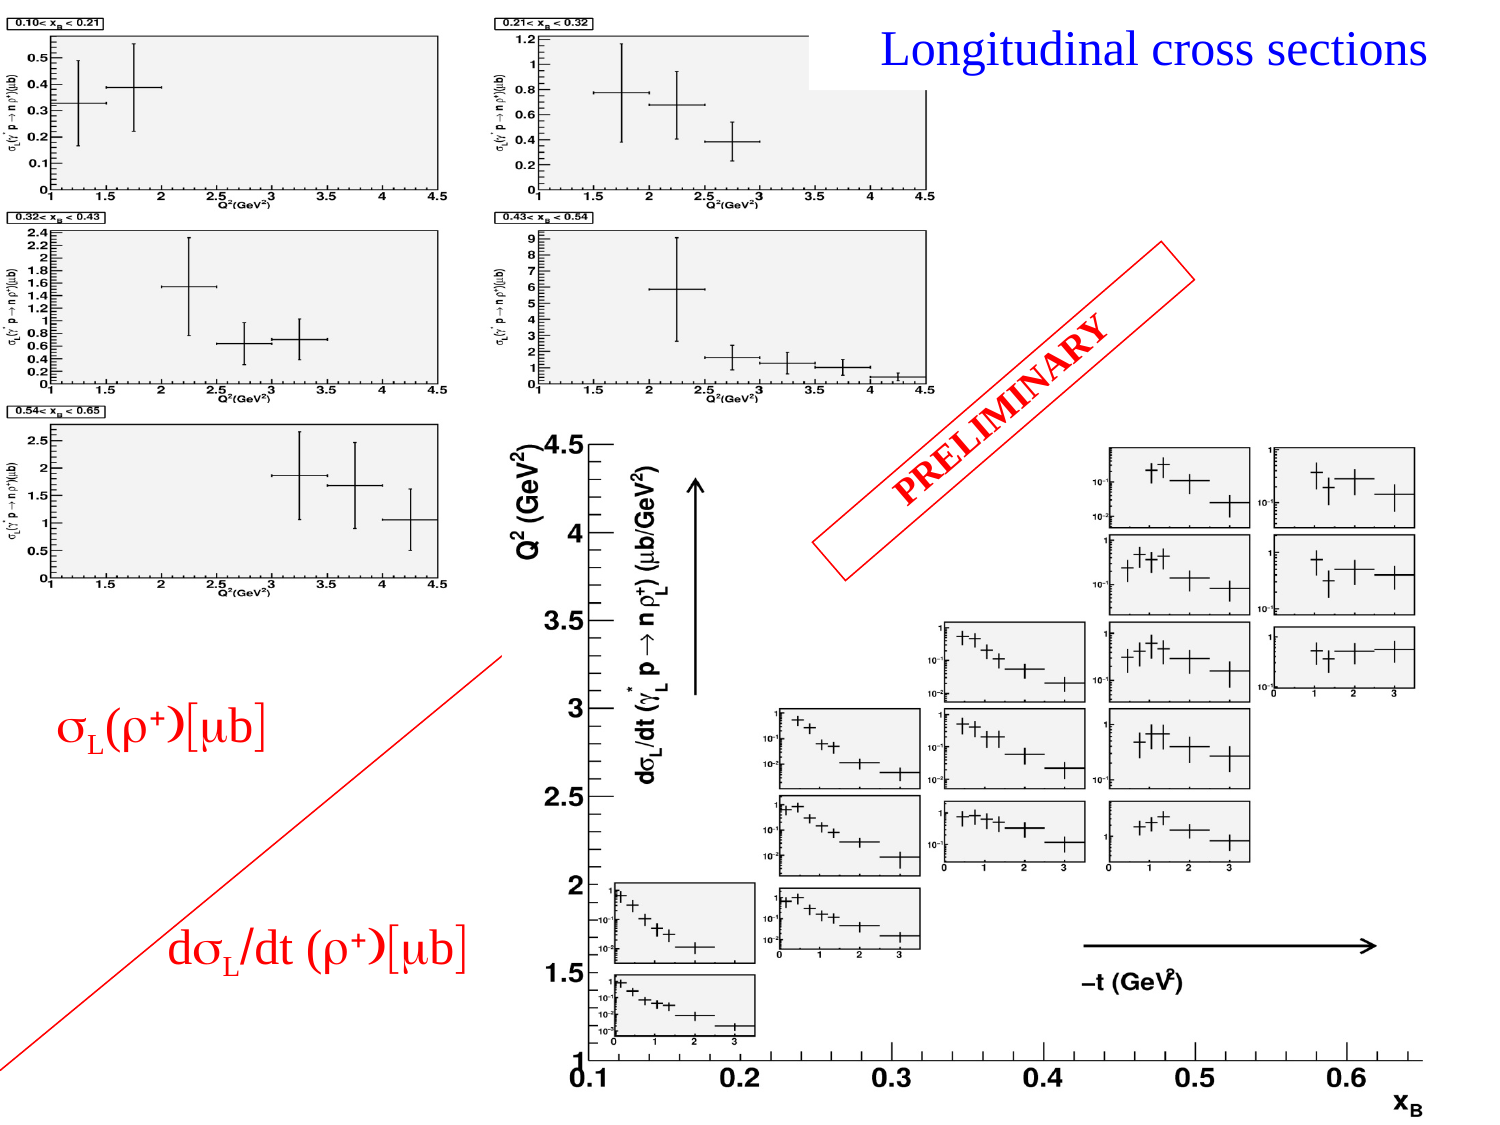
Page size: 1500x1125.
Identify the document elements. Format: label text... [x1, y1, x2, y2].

picture [0, 0, 1471, 1125]
text_box Longitudinal cross sections [976, 0, 1500, 91]
text_box sL(r+)[mb] [0, 692, 367, 752]
text_box dsL/dt (r+)[mb] [100, 893, 496, 995]
text_box PRELIMINARY [979, 241, 1195, 430]
